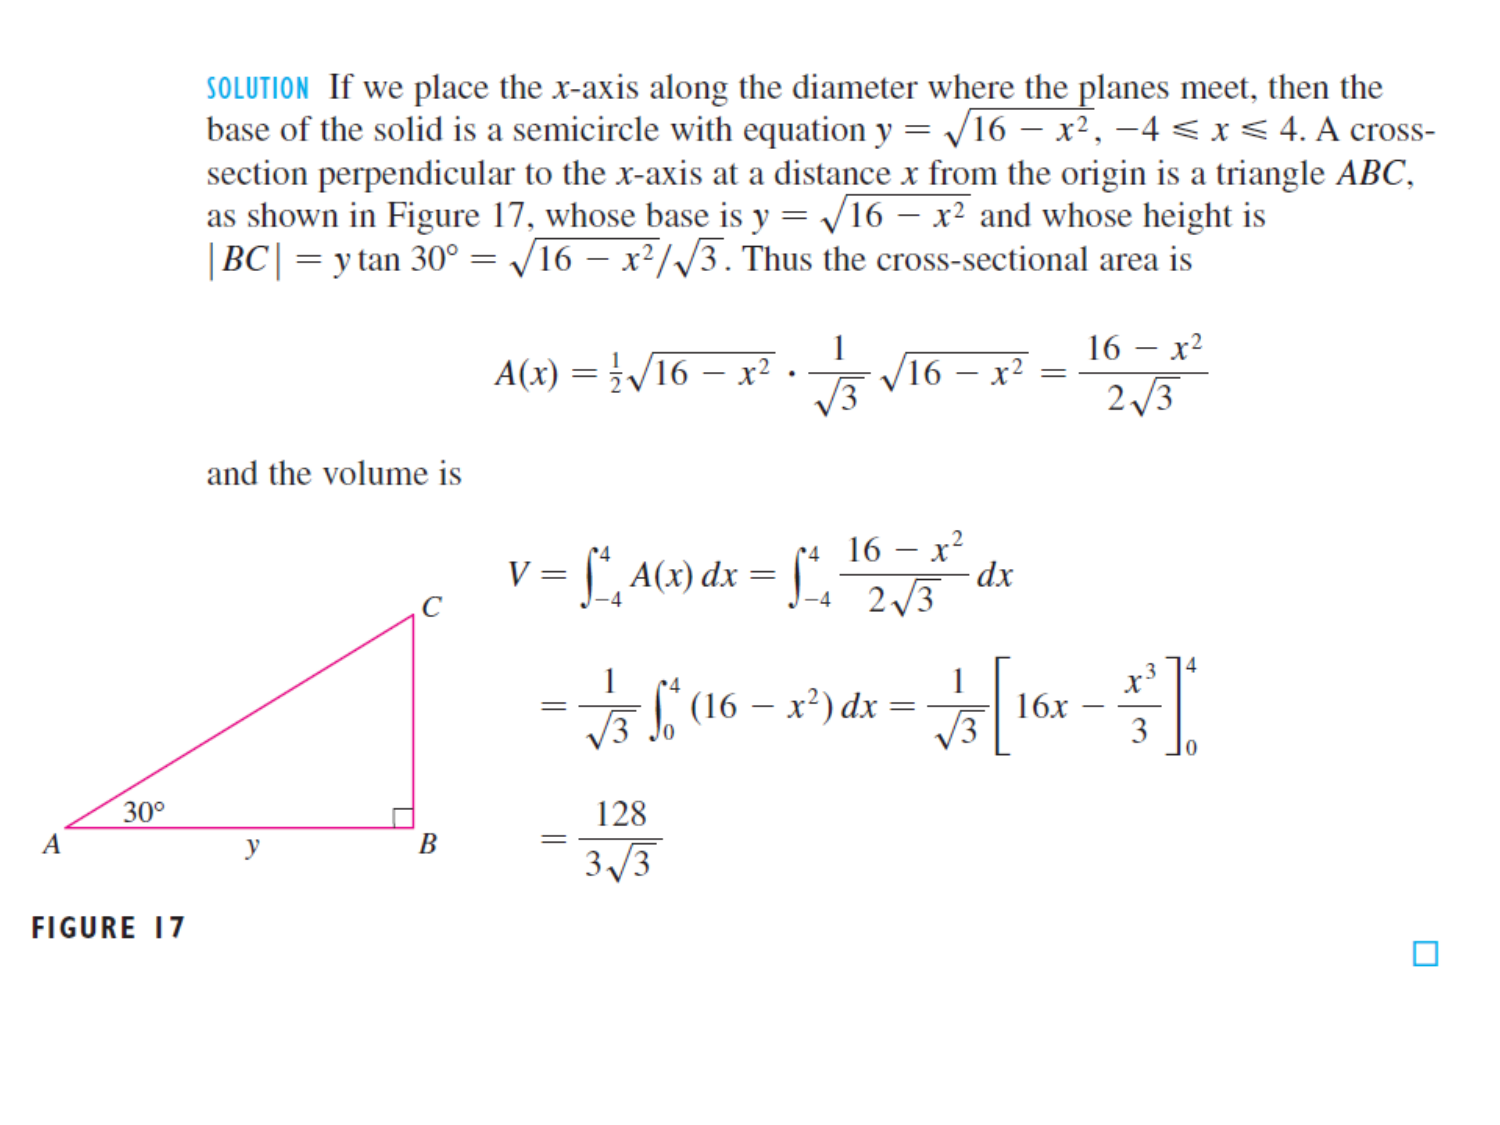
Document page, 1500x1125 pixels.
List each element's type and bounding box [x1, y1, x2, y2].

picture [18, 63, 1500, 1010]
